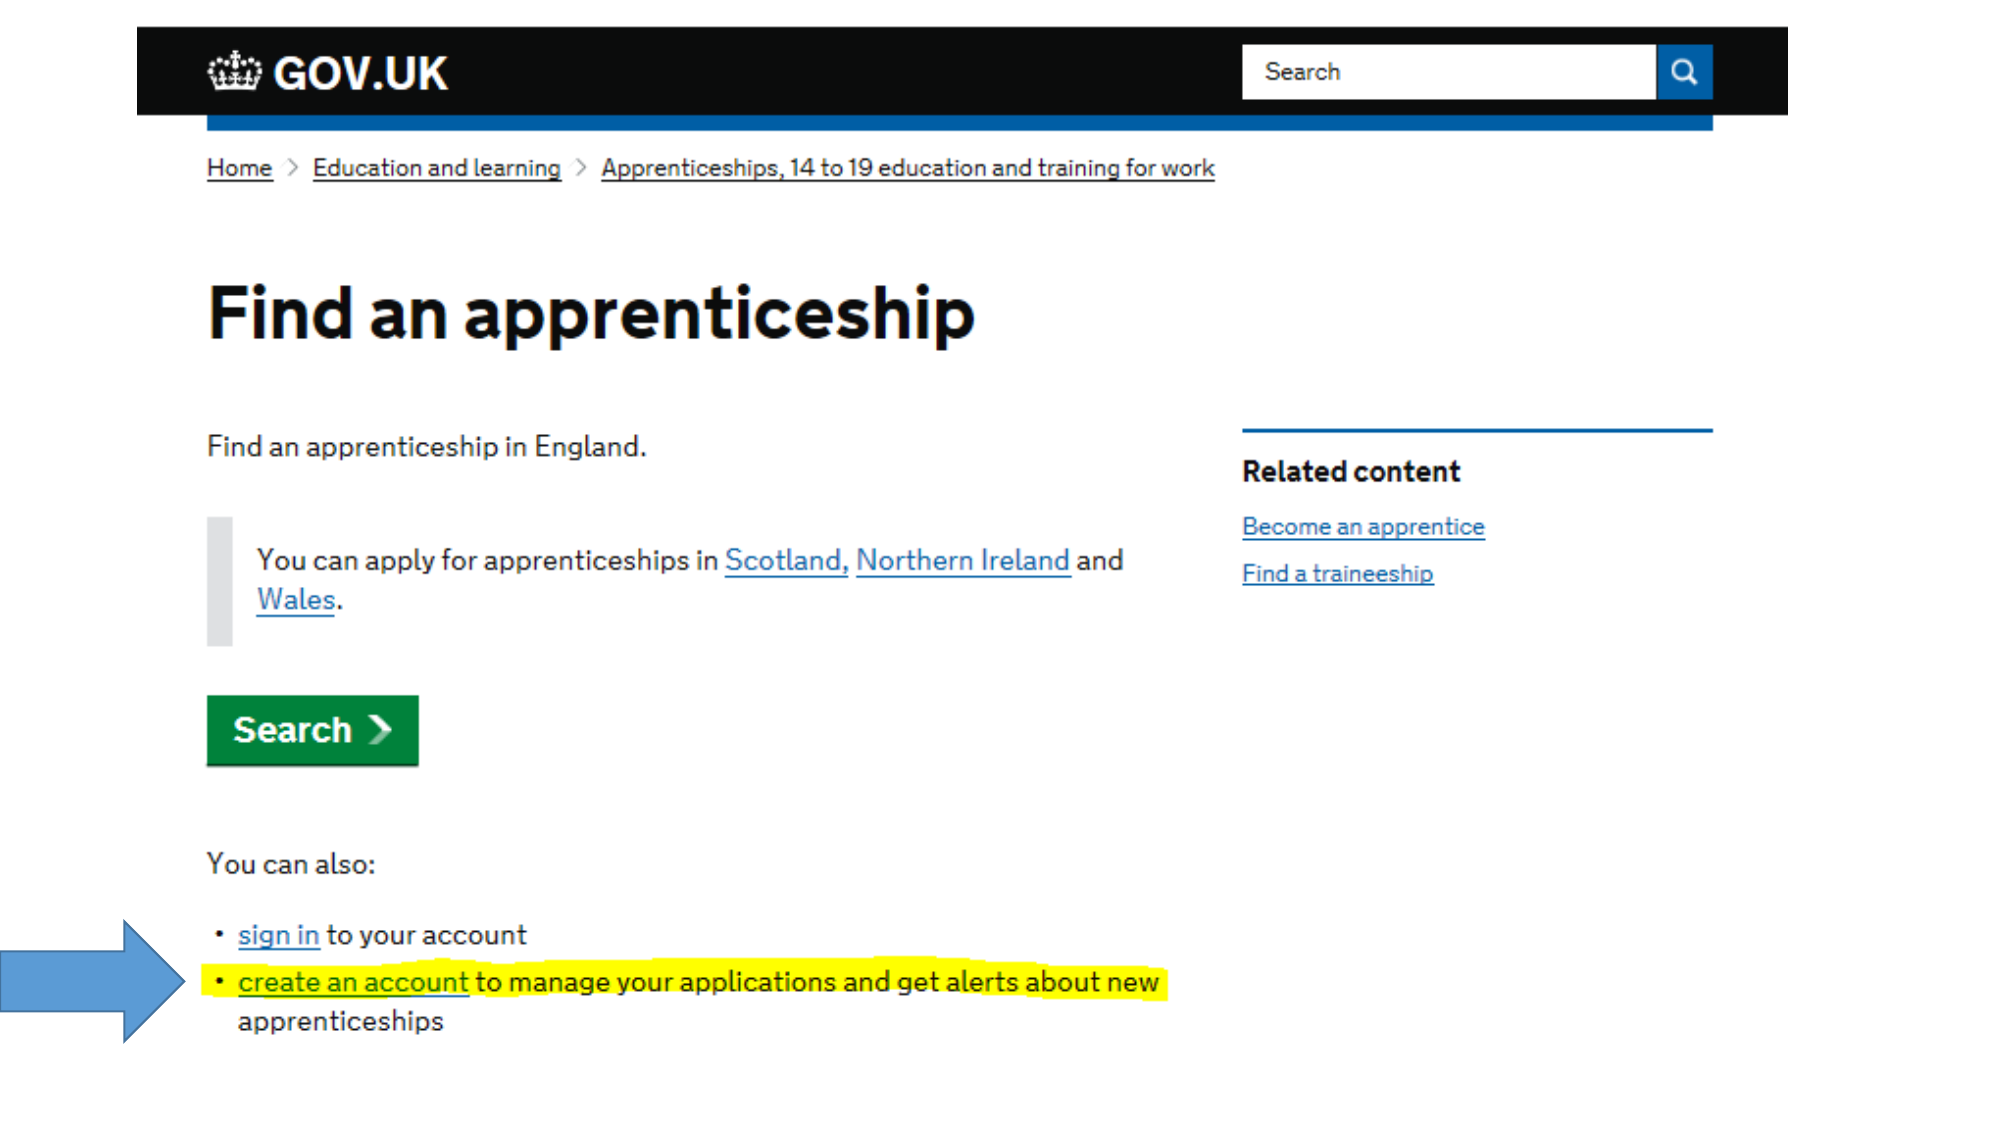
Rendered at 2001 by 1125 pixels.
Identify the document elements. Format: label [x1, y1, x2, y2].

text_box [0, 918, 137, 1044]
picture [137, 0, 1788, 1078]
